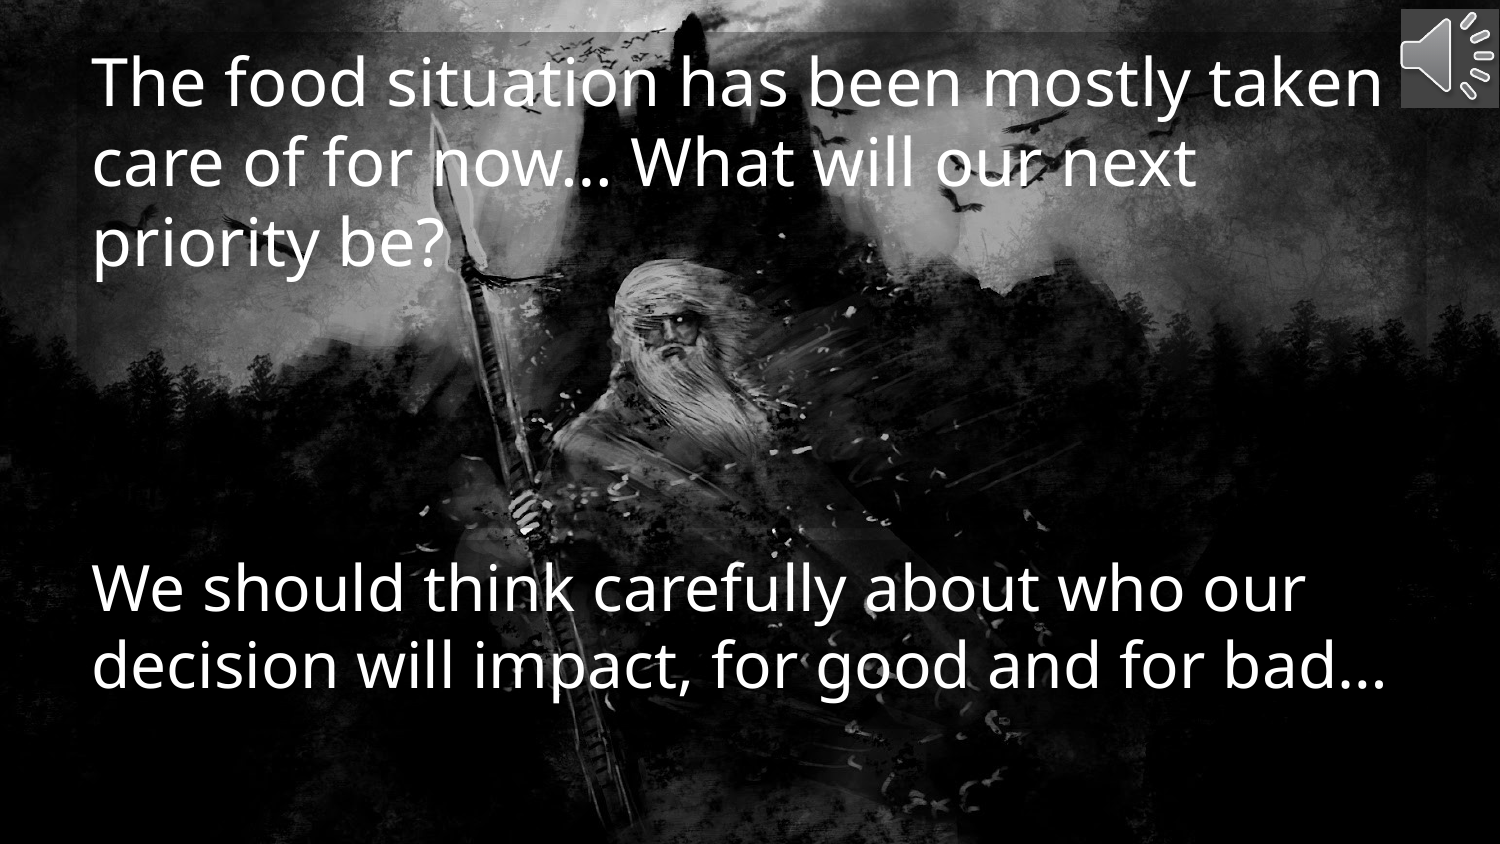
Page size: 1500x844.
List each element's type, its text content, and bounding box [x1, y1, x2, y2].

text_box We should think carefully about who our decision will impact, for good and for bad… [76, 539, 1427, 729]
picture [0, 0, 1500, 844]
list The food situation has been mostly taken care of for now… What will our next priority be? [76, 32, 1427, 529]
